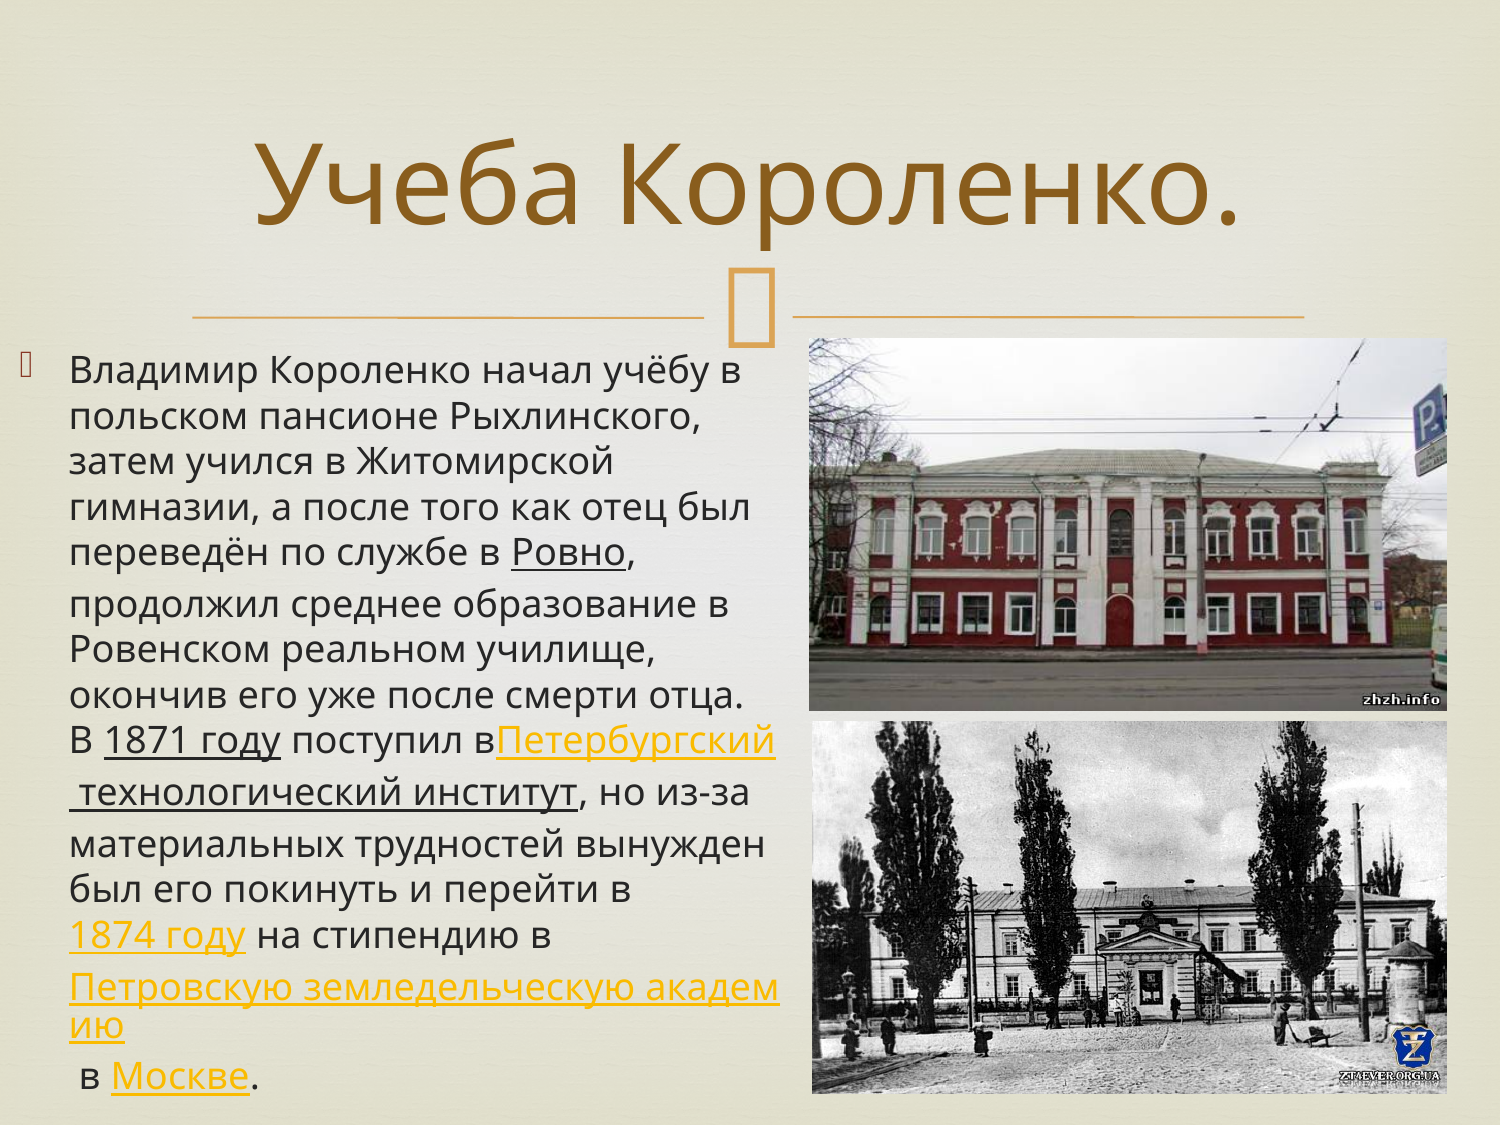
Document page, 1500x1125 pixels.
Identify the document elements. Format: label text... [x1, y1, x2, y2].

list Владимир Короленко начал учёбу в польском пансионе Рыхлинского, затем учился в Житомирской гимназии, а после того как отец был переведён по службе в Ровно, продолжил среднее образование в Ровенском реальном училище, окончив его уже после смерти отца. В 1871 году поступил вПетербургский технологический институт, но из-за материальных трудностей вынужден был его покинуть и перейти в 1874 году на стипендию в Петровскую земледельческую академию в Москве. [4, 338, 796, 1125]
title Учеба Короленко. [112, 93, 1386, 267]
picture [811, 721, 1448, 1095]
picture [808, 337, 1448, 711]
